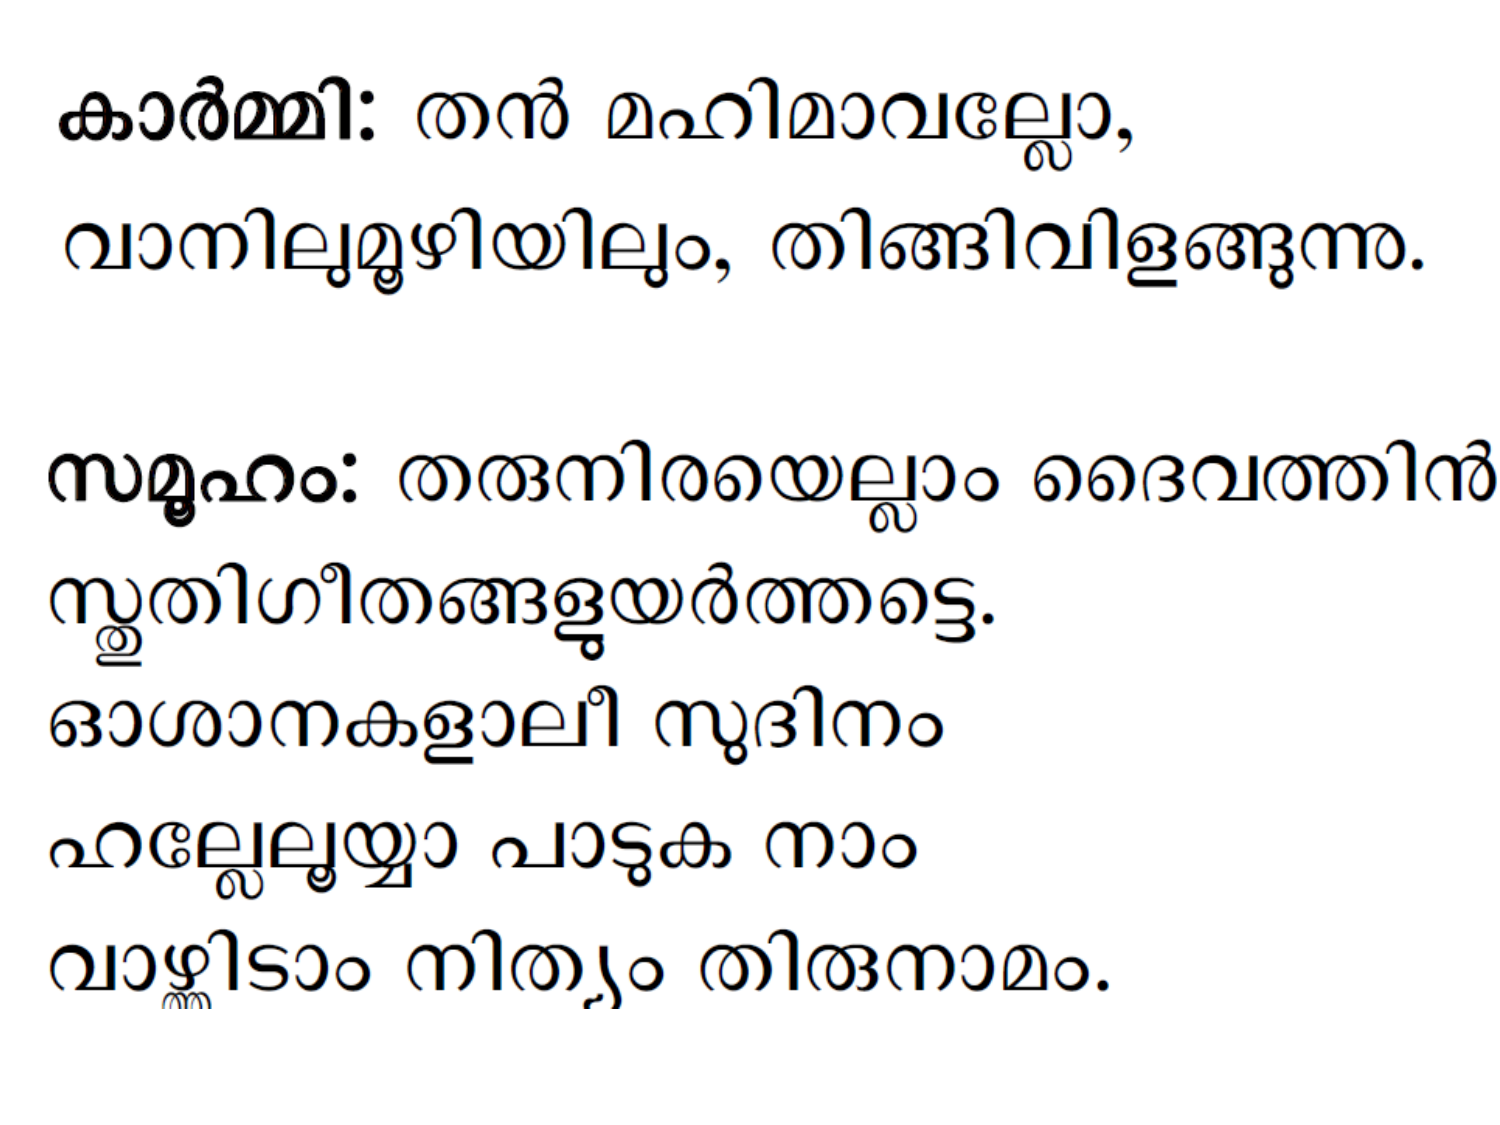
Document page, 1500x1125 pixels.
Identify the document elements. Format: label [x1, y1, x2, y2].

picture [53, 24, 1447, 310]
picture [24, 437, 1500, 1009]
